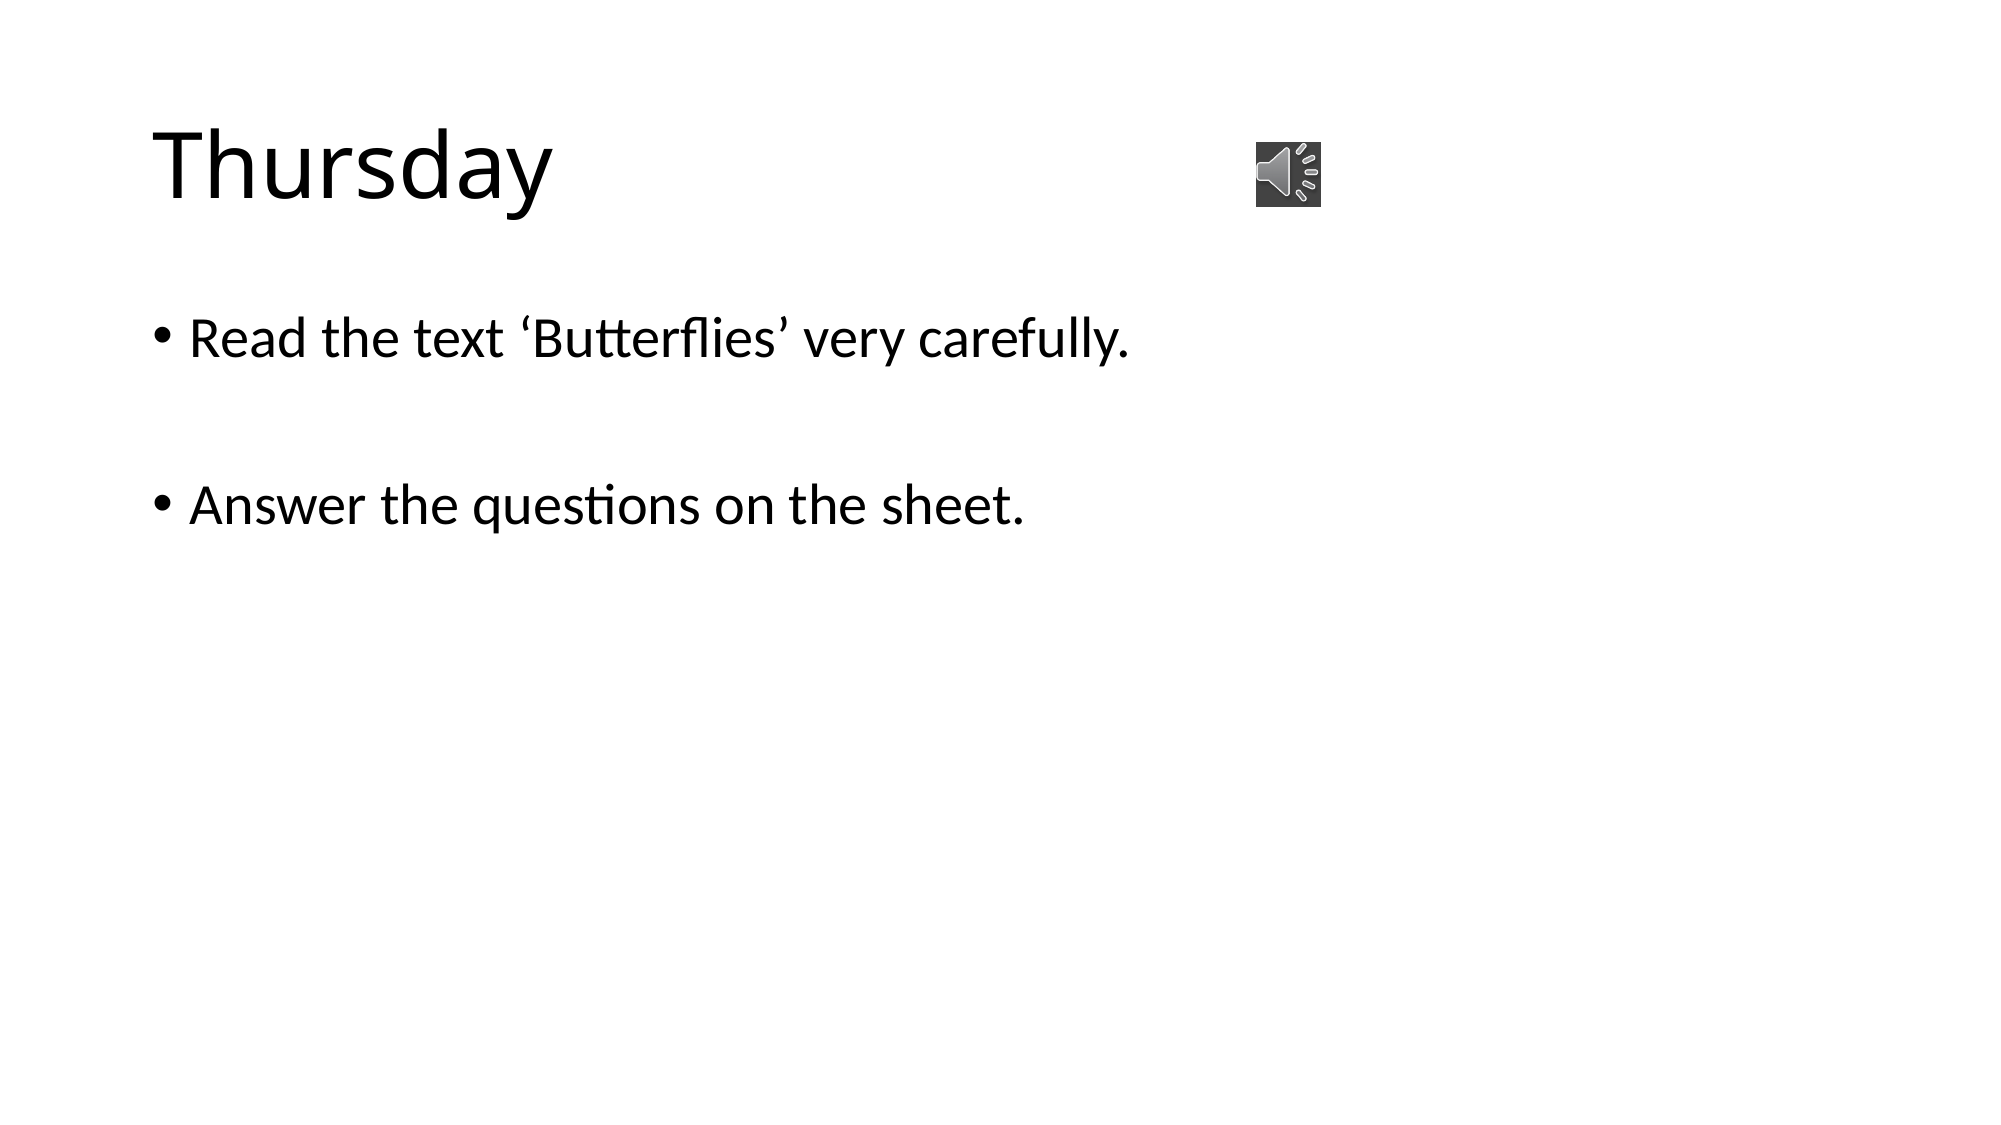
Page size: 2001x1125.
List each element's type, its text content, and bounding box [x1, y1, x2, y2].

picture [1255, 140, 1322, 208]
title Thursday [137, 59, 1863, 278]
list Read the text ‘Butterflies’ very carefully. Answer the questions on the sheet. [137, 299, 1863, 1014]
